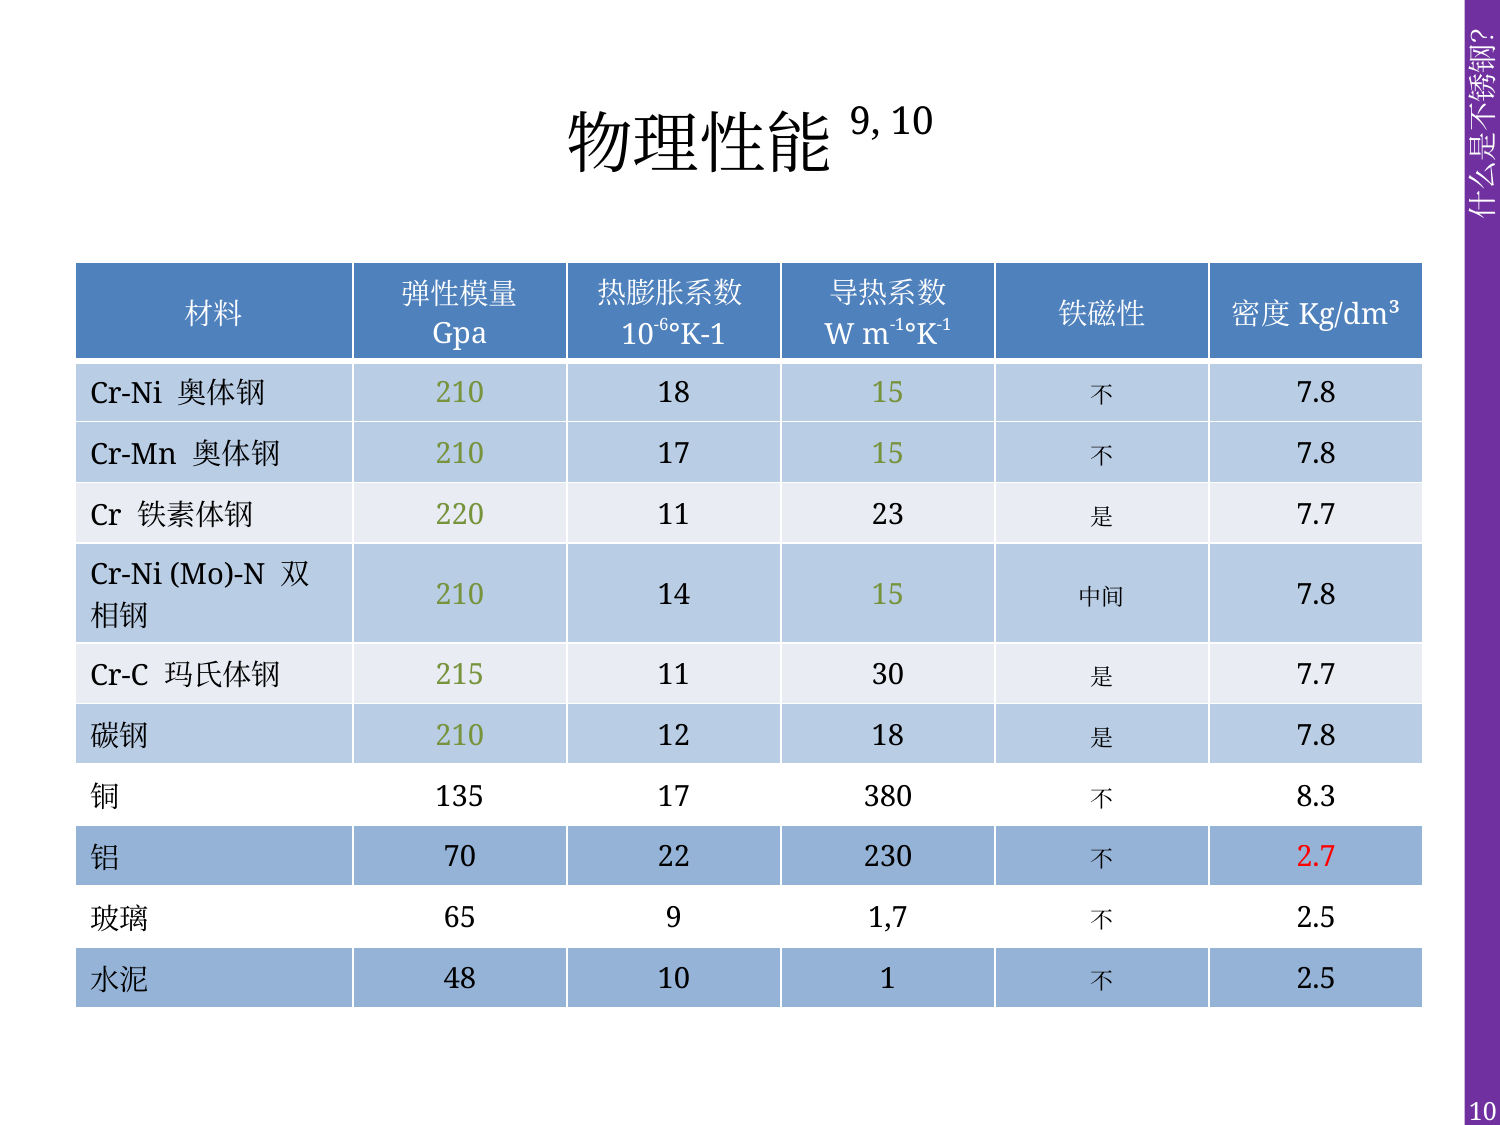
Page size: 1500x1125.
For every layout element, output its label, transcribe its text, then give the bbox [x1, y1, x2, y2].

table_cell Cr-C 玛氏体钢 [76, 644, 352, 703]
table_cell 7.8 [1210, 364, 1422, 421]
table_cell 12 [568, 704, 780, 763]
table_cell 是 [996, 483, 1208, 542]
table_cell 是 [996, 644, 1208, 703]
table_cell 65 [354, 887, 566, 946]
table_header 热膨胀系数 10-6°K-1 [568, 263, 780, 358]
table_cell 碳钢 [76, 704, 352, 763]
table_cell 210 [354, 544, 566, 642]
table_cell 8.3 [1210, 765, 1422, 824]
table_cell Cr 铁素体钢 [76, 483, 352, 542]
table_cell 不 [996, 948, 1208, 1007]
table_cell 玻璃 [76, 887, 352, 946]
table_header 密度Kg/dm³ [1210, 263, 1422, 358]
table_cell 不 [996, 422, 1208, 482]
table_cell 中间 [996, 544, 1208, 642]
table_cell 不 [996, 765, 1208, 824]
table_cell 不 [996, 826, 1208, 885]
table_cell 70 [354, 826, 566, 885]
table_cell 9 [568, 887, 780, 946]
table_cell 135 [354, 765, 566, 824]
table_cell 11 [568, 483, 780, 542]
table_cell 7.8 [1210, 422, 1422, 482]
table_cell 1,7 [782, 887, 994, 946]
table_cell 是 [996, 704, 1208, 763]
table_header 弹性模量 Gpa [354, 263, 566, 358]
table_cell Cr-Mn 奥体钢 [76, 422, 352, 482]
table_cell 48 [354, 948, 566, 1007]
table_header 导热系数 W m-1°K-1 [782, 263, 994, 358]
table_cell 210 [354, 422, 566, 482]
table_cell 2.7 [1210, 826, 1422, 885]
table_cell 10 [568, 948, 780, 1007]
table_cell 铜 [76, 765, 352, 824]
table_cell 15 [782, 422, 994, 482]
table_cell 7.8 [1210, 704, 1422, 763]
table_cell 7.7 [1210, 483, 1422, 542]
table_cell 1 [782, 948, 994, 1007]
table_cell 铝 [76, 826, 352, 885]
table_cell 18 [568, 364, 780, 421]
table_cell 11 [568, 644, 780, 703]
table_cell 380 [782, 765, 994, 824]
table_cell 7.7 [1210, 644, 1422, 703]
table_cell Cr-Ni 奥体钢 [76, 364, 352, 421]
table_cell 不 [996, 887, 1208, 946]
table_cell 210 [354, 364, 566, 421]
title 物理性能9, 10 [75, 45, 1425, 233]
table_cell 2.5 [1210, 887, 1422, 946]
table_cell 220 [354, 483, 566, 542]
table_header 铁磁性 [996, 263, 1208, 358]
table_cell 18 [782, 704, 994, 763]
table_cell Cr-Ni (Mo)-N 双相钢 [76, 544, 352, 642]
table_cell 17 [568, 422, 780, 482]
table_cell 15 [782, 364, 994, 421]
table_cell 23 [782, 483, 994, 542]
table_cell 22 [568, 826, 780, 885]
table_cell 不 [996, 364, 1208, 421]
table_cell 30 [782, 644, 994, 703]
table_cell 215 [354, 644, 566, 703]
table_cell 14 [568, 544, 780, 642]
table_cell 7.8 [1210, 544, 1422, 642]
table_cell 17 [568, 765, 780, 824]
slide_number 10 [1446, 1082, 1500, 1125]
table_cell 水泥 [76, 948, 352, 1007]
table_header 材料 [76, 263, 352, 358]
table_cell 210 [354, 704, 566, 763]
table_cell 230 [782, 826, 994, 885]
table_cell 2.5 [1210, 948, 1422, 1007]
table_cell 15 [782, 544, 994, 642]
